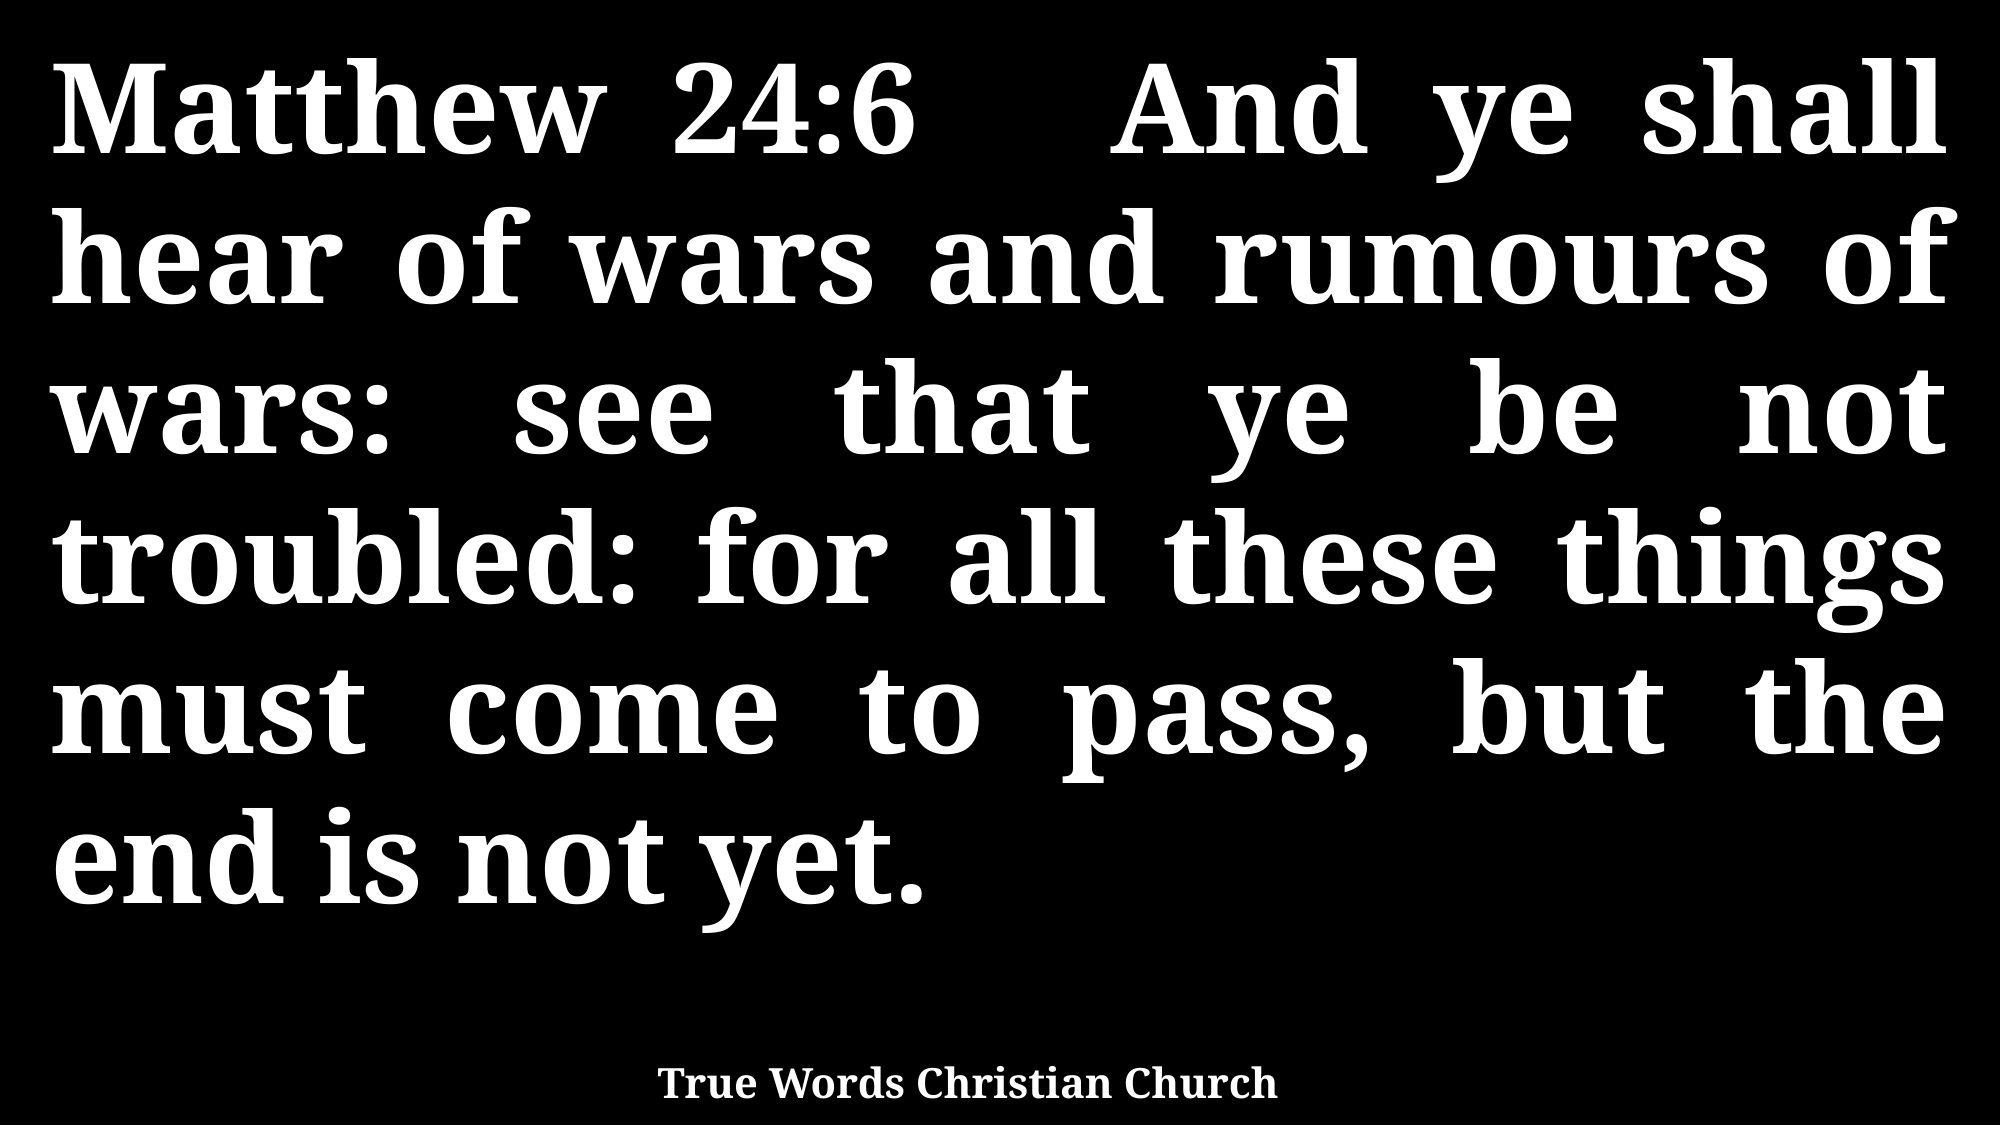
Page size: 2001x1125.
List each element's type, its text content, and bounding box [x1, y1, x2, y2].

text_box Matthew 24:6 And ye shall hear of wars and rumours of wars: see that ye be not troubled: for all these things must come to pass, but the end is not yet. [35, 21, 1965, 937]
text_box True Words Christian Church [642, 1049, 1294, 1114]
